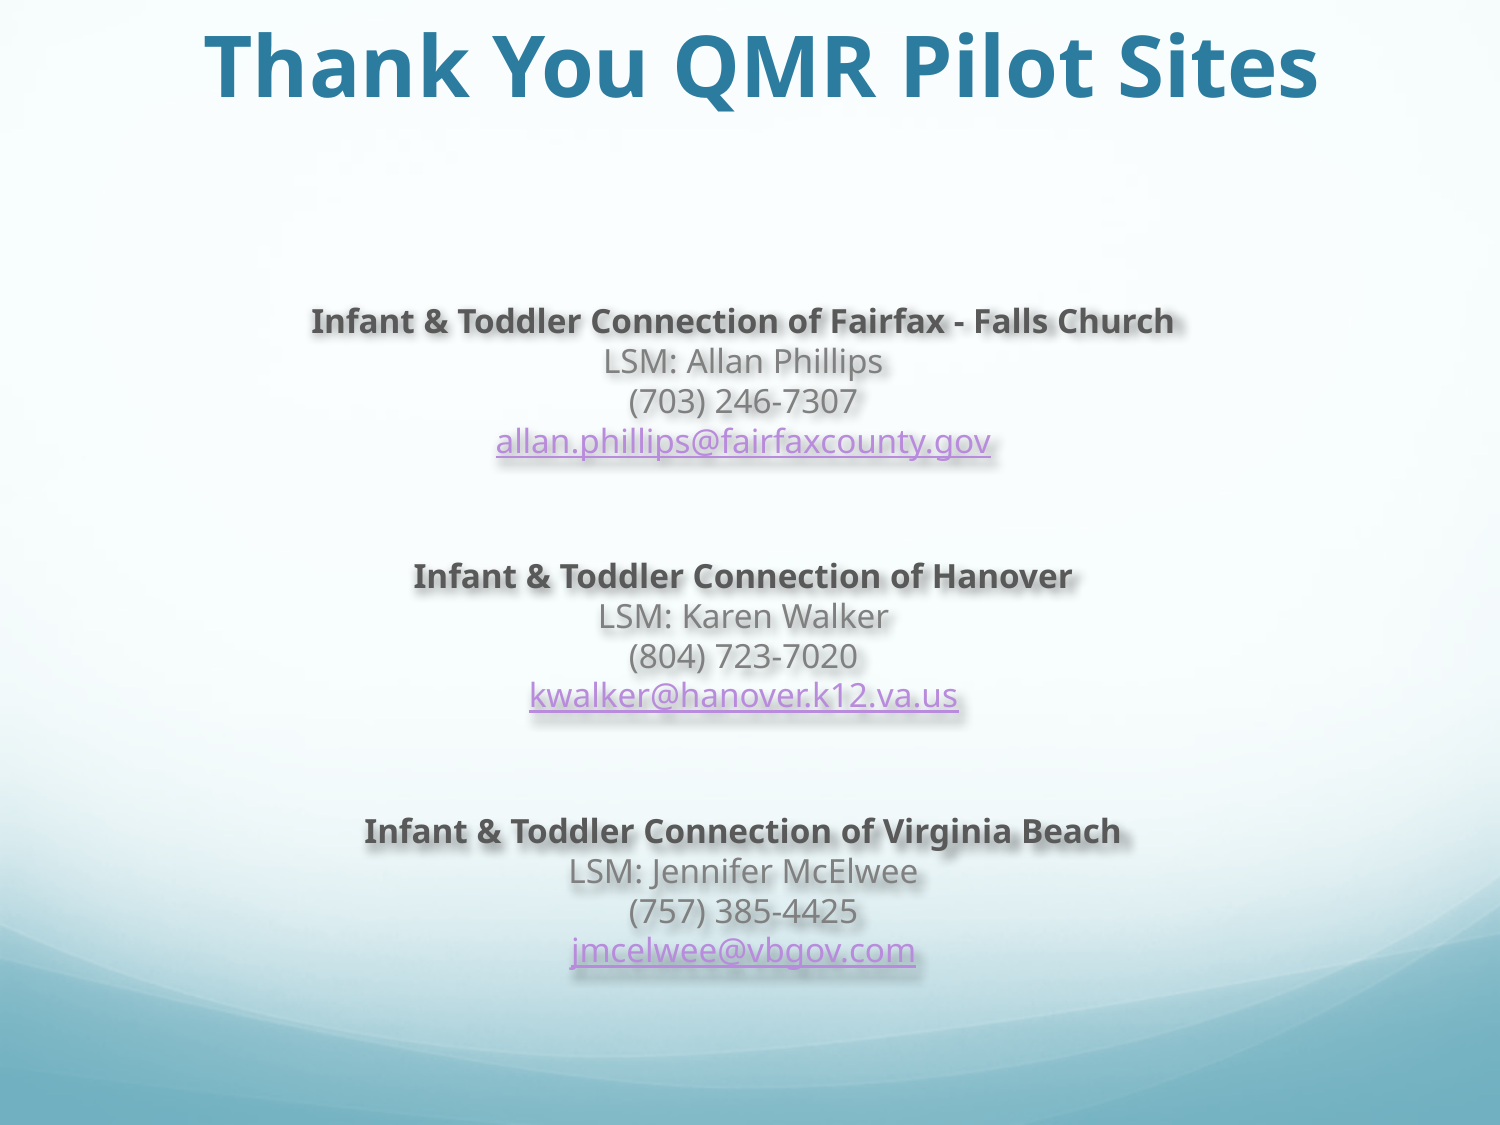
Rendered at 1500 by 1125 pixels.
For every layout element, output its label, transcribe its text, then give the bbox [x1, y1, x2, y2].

text_box Thank You QMR Pilot Sites [62, 74, 1463, 225]
text_box Infant & Toddler Connection of Fairfax - Falls Church LSM: Allan Phillips (703) 246-7307 allan.phillips@fairfaxcounty.gov Infant & Toddler Connection of Hanover LSM: Karen Walker (804) 723-7020 kwalker@hanover.k12.va.us Infant & Toddler Connection of Virginia Beach LSM: Jennifer McElwee (757) 385-4425 jmcelwee@vbgov.com [111, 299, 1376, 976]
